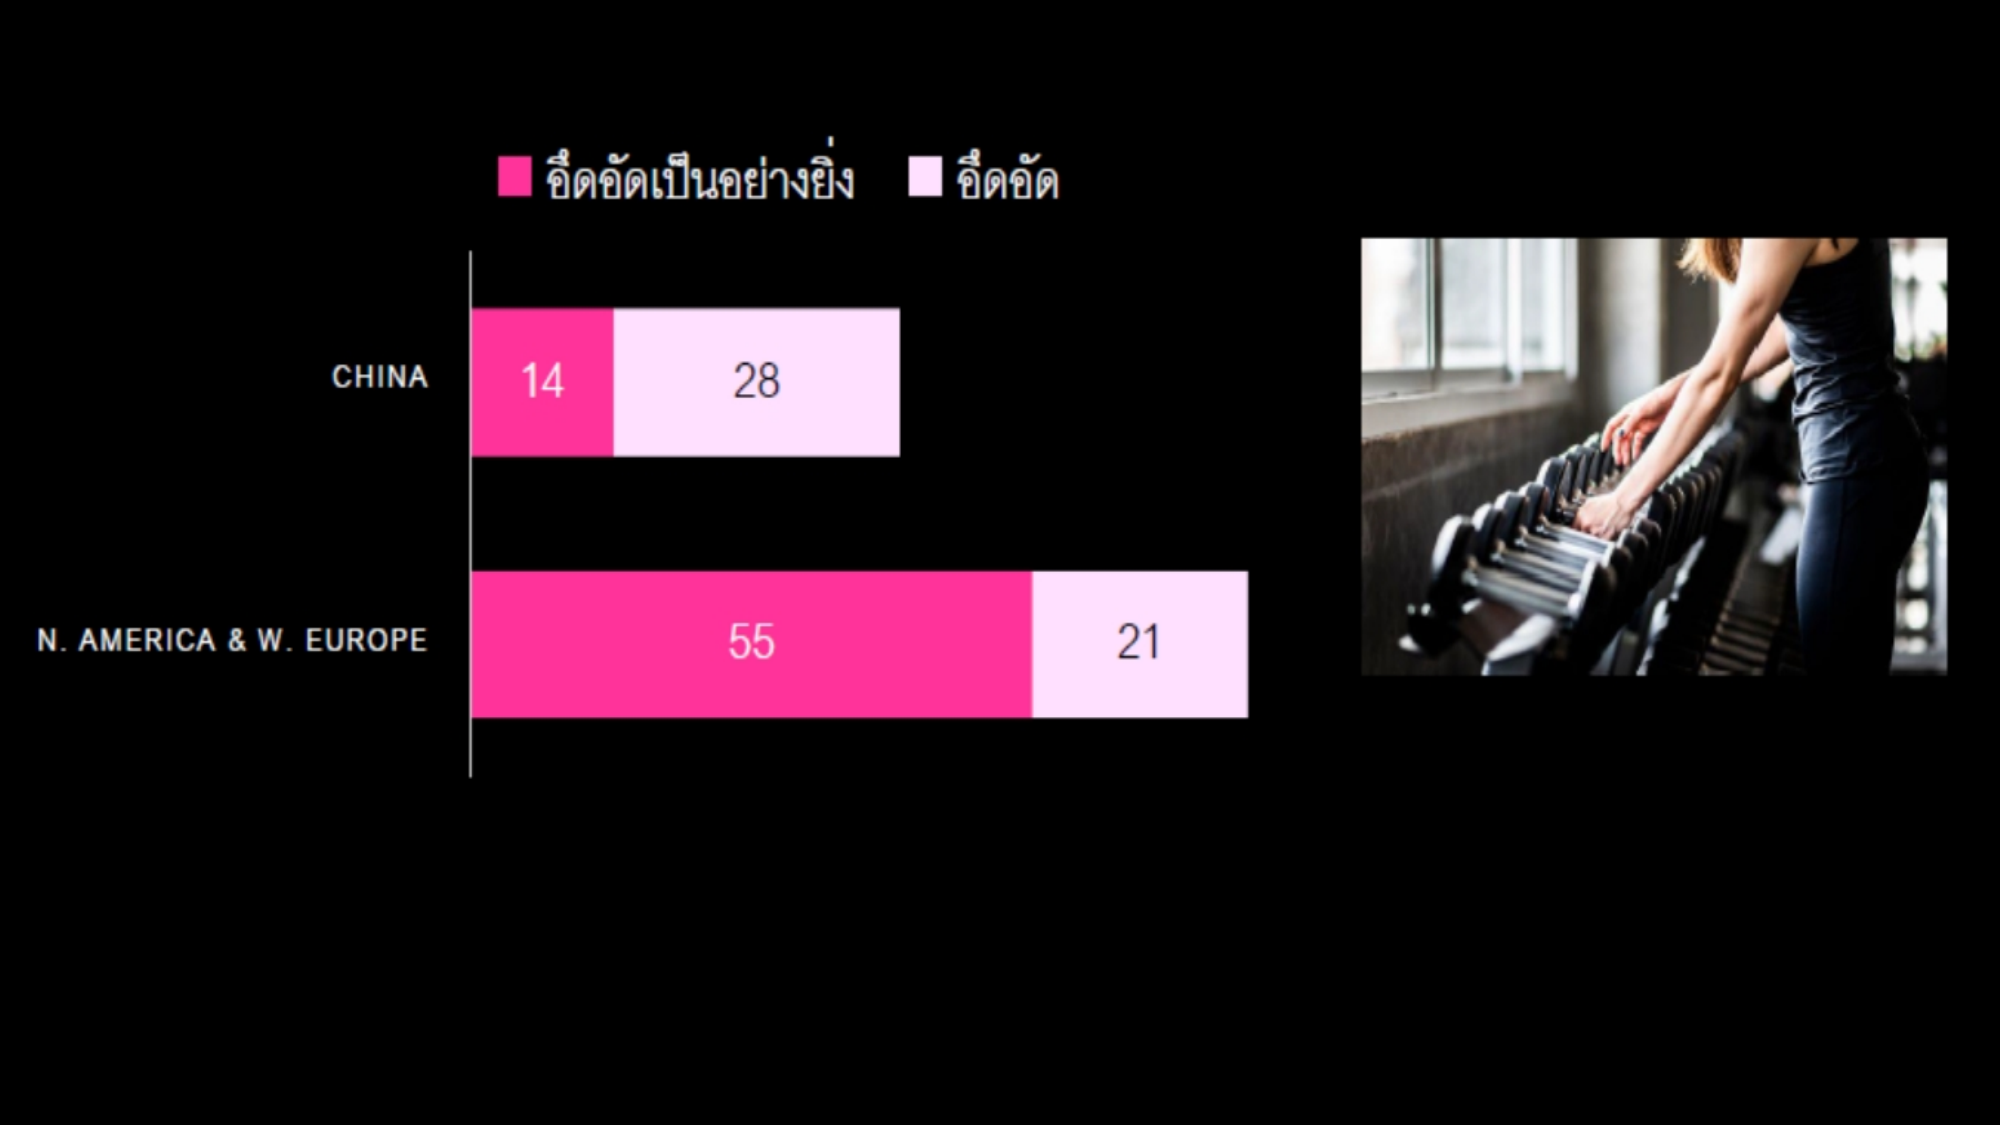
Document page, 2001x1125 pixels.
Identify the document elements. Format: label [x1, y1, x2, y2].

list [0, 0, 2000, 1125]
